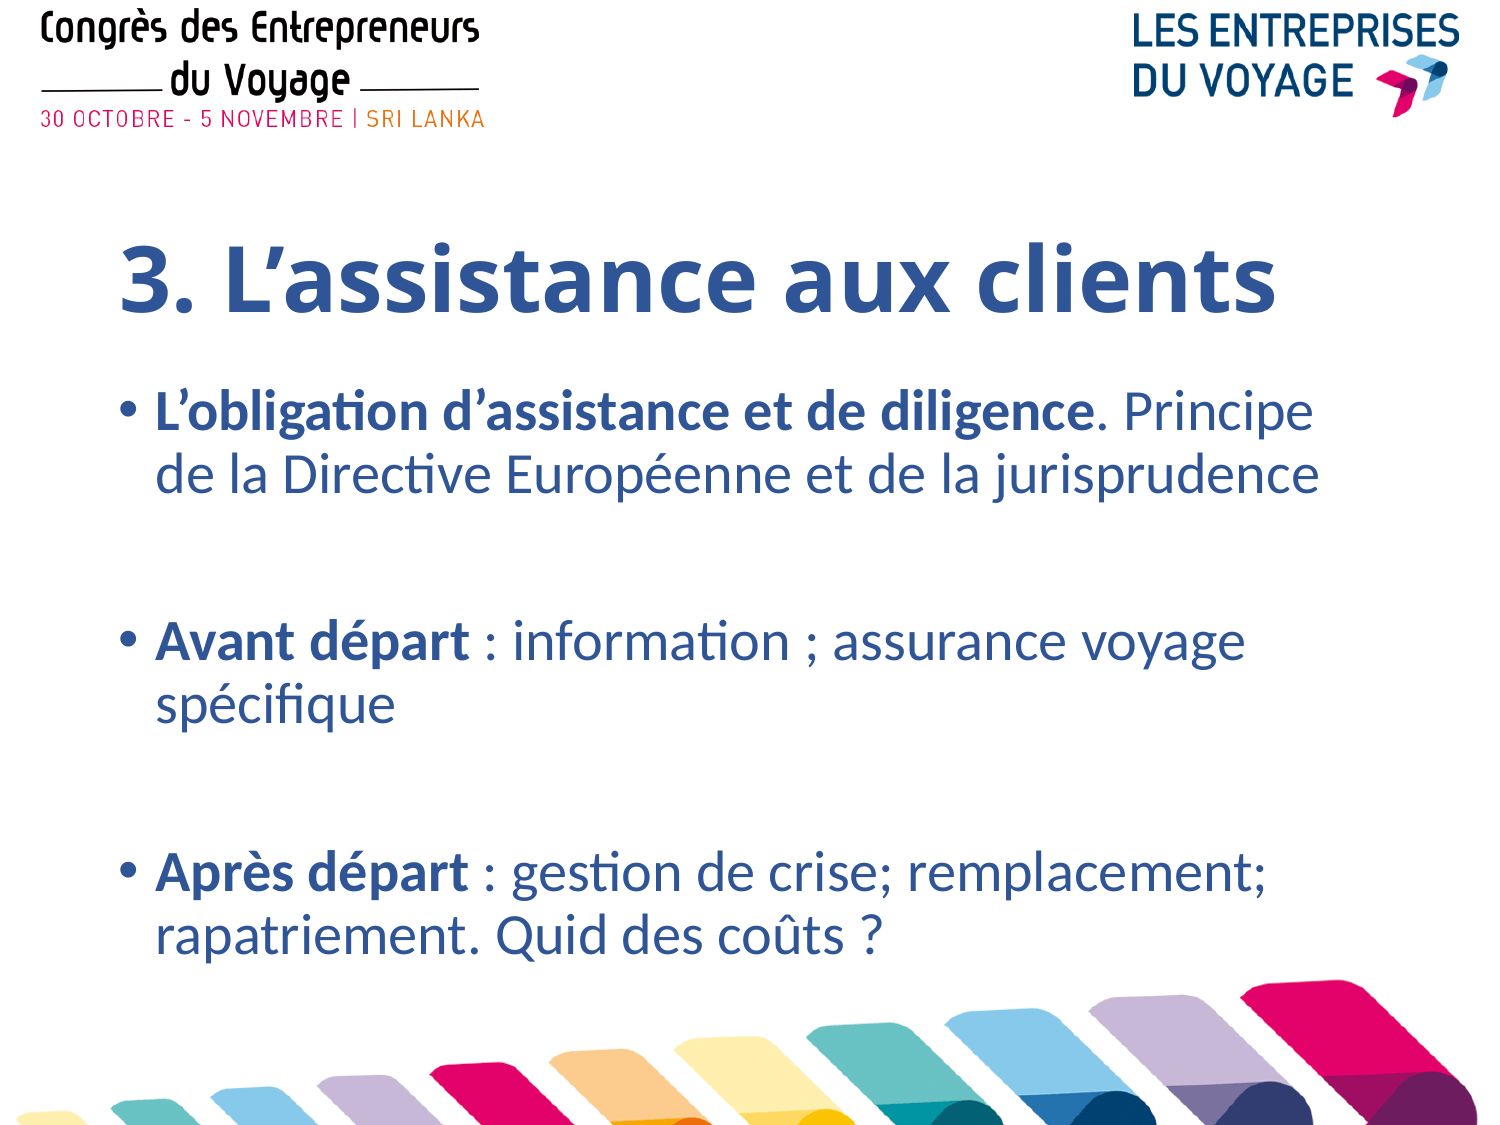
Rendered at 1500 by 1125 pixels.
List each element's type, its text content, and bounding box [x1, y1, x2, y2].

picture [0, 0, 1500, 1125]
title 3. L’assistance aux clients [104, 125, 1399, 343]
list L’obligation d’assistance et de diligence. Principe de la Directive Européenne et de la jurisprudence Avant départ : information ; assurance voyage spécifique Après départ : gestion de crise; remplacement; rapatriement. Quid des coûts ? [103, 372, 1397, 1087]
